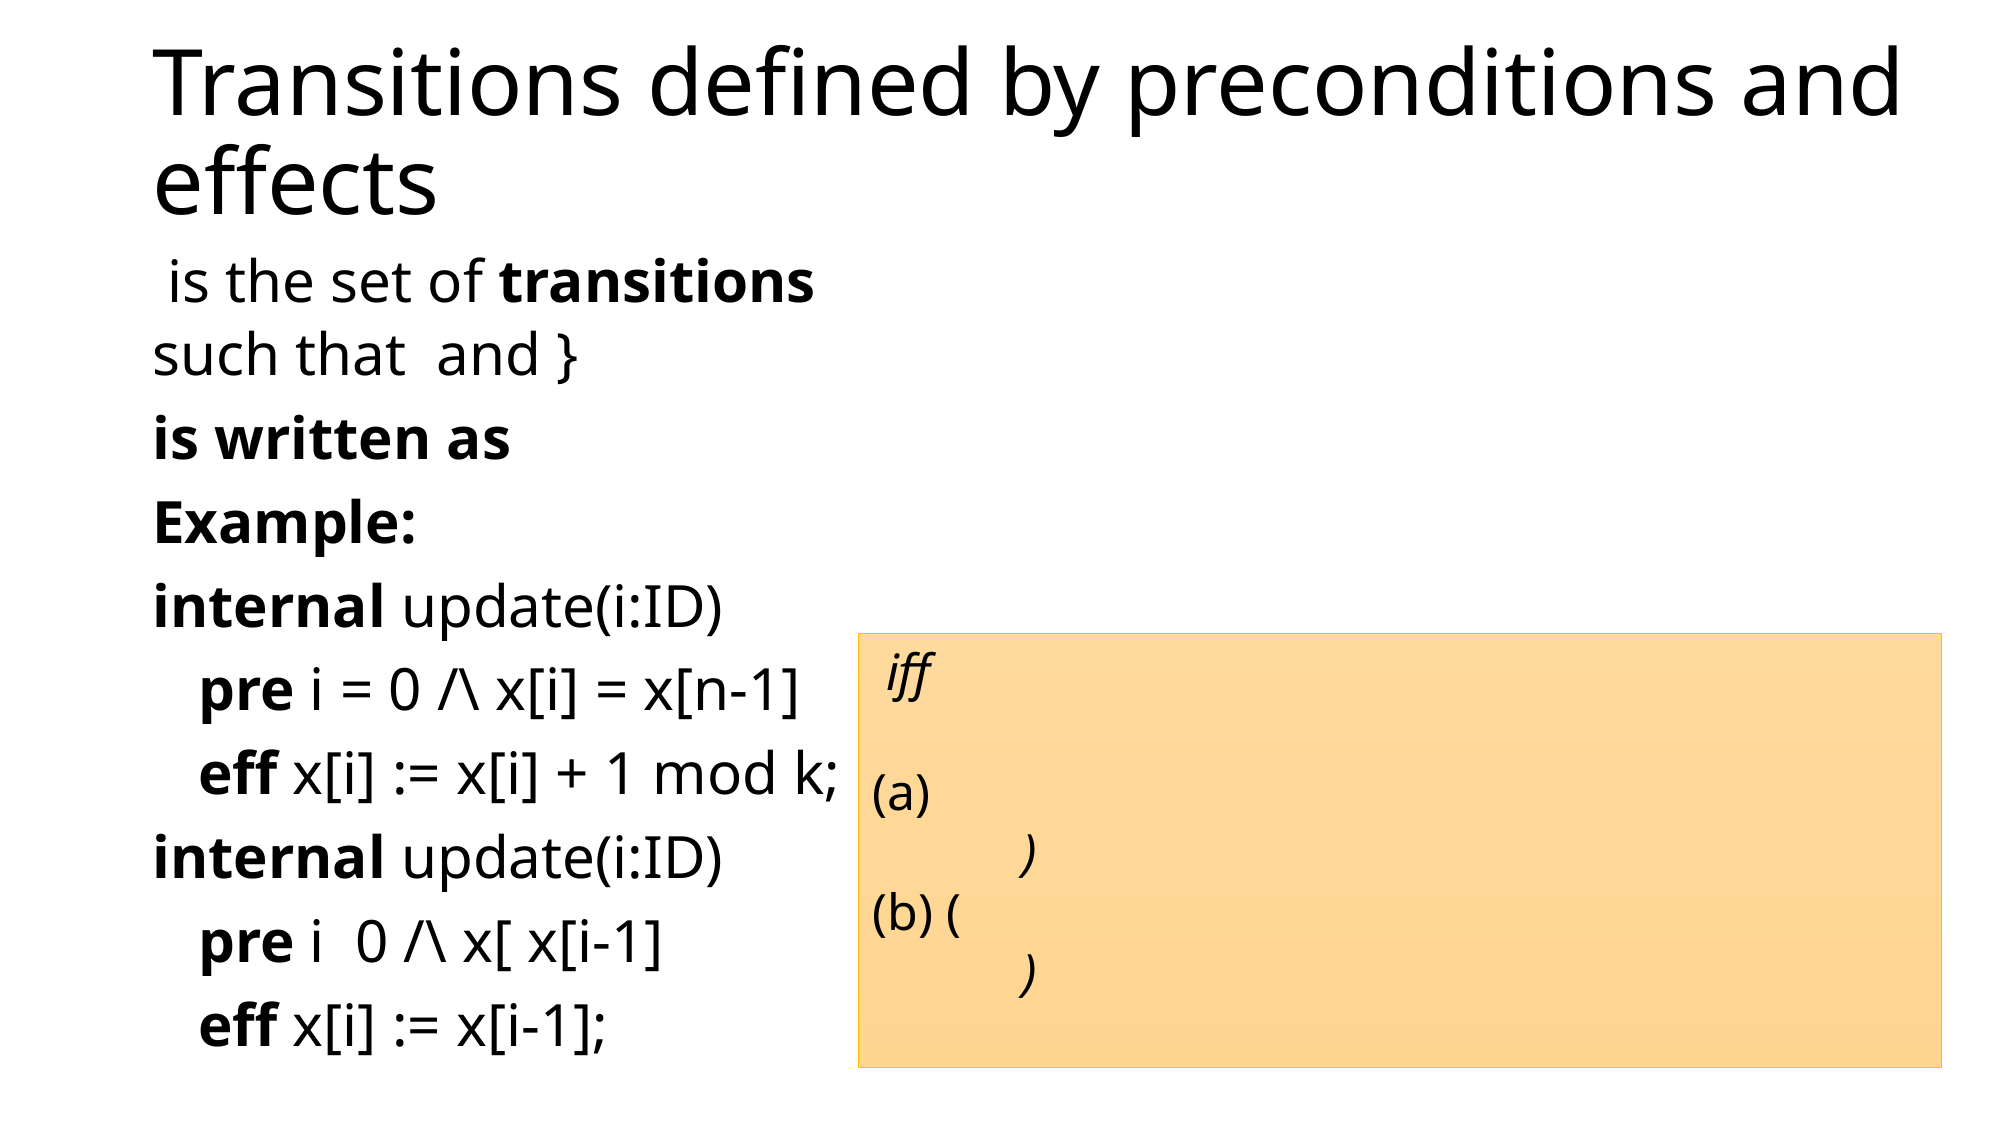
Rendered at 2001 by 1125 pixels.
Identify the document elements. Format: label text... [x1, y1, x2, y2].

title Transitions defined by preconditions and effects [137, 26, 1942, 245]
